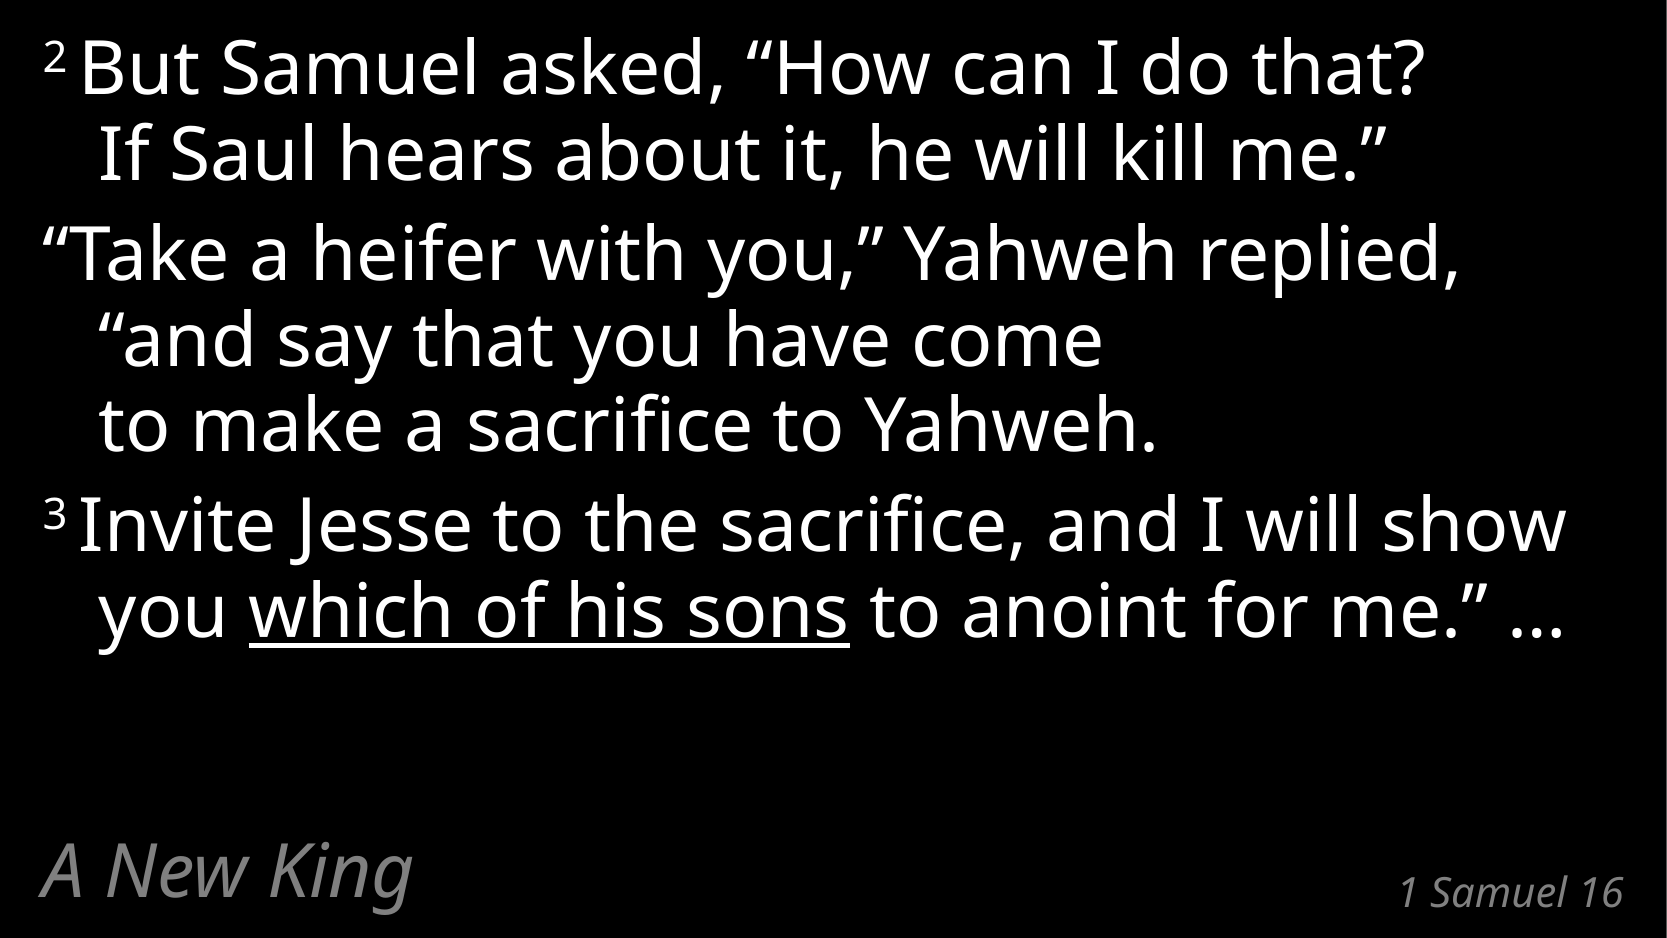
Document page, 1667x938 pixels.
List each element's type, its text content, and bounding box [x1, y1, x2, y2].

title 1 Samuel 16 [1247, 833, 1640, 923]
list 2 But Samuel asked, “How can I do that? If Saul hears about it, he will kill me.” “Take a heifer with you,” Yahweh replied, “and say that you have come to make a sacrifice to Yahweh. 3 Invite Jesse to the sacrifice, and I will show you which of his sons to anoint for me.” … [27, 18, 1640, 813]
list A New King [27, 833, 1247, 923]
